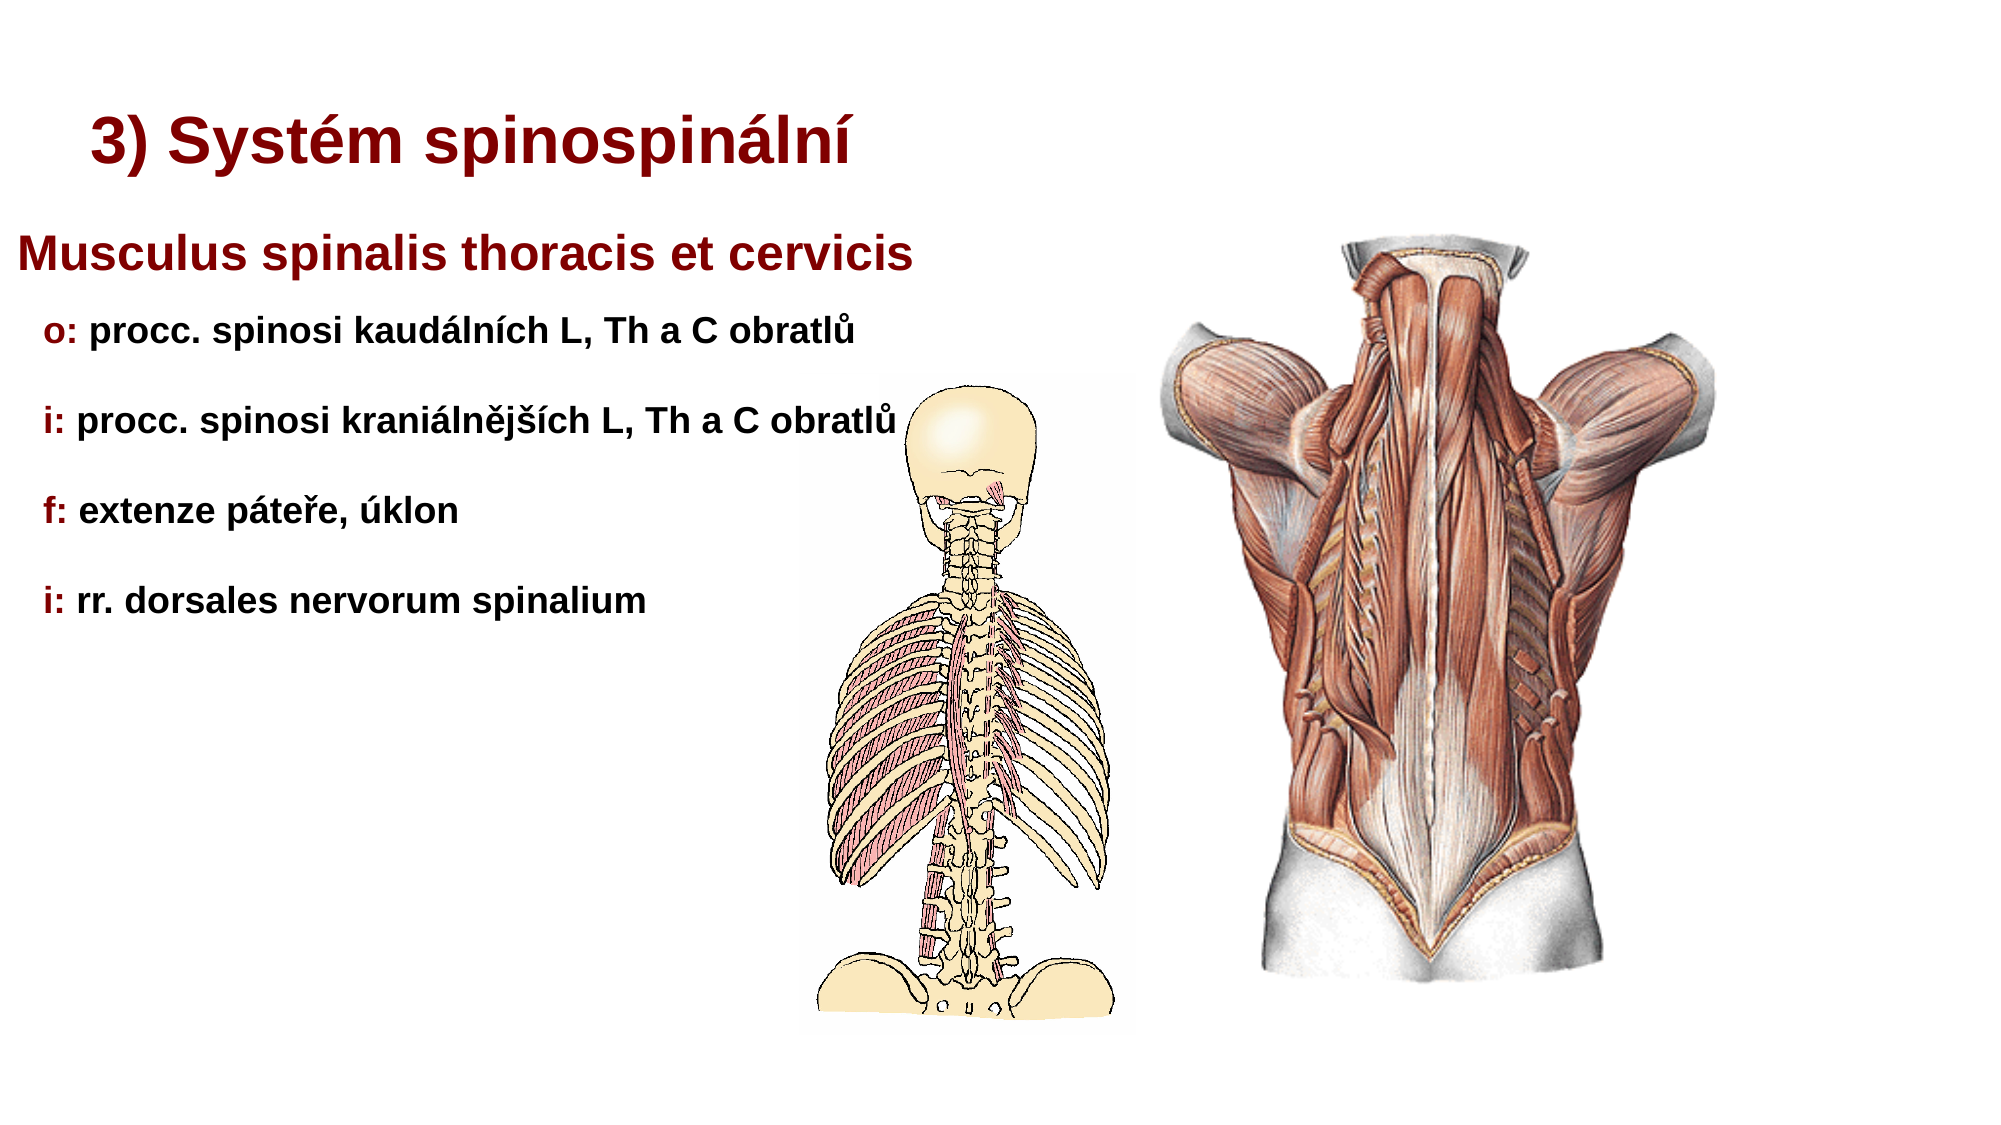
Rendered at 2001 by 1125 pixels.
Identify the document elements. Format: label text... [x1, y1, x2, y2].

text_box 3) Systém spinospinální [75, 89, 869, 184]
picture [1149, 219, 1751, 1000]
text_box Musculus spinalis thoracis et cervicis [3, 212, 1044, 288]
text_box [799, 373, 1142, 1035]
text_box o: procc. spinosi kaudálních L, Th a C obratlů i: procc. spinosi kraniálnějších L, Th a C obratlů f: extenze páteře, úklon i: rr. dorsales nervorum spinalium [28, 298, 1098, 629]
